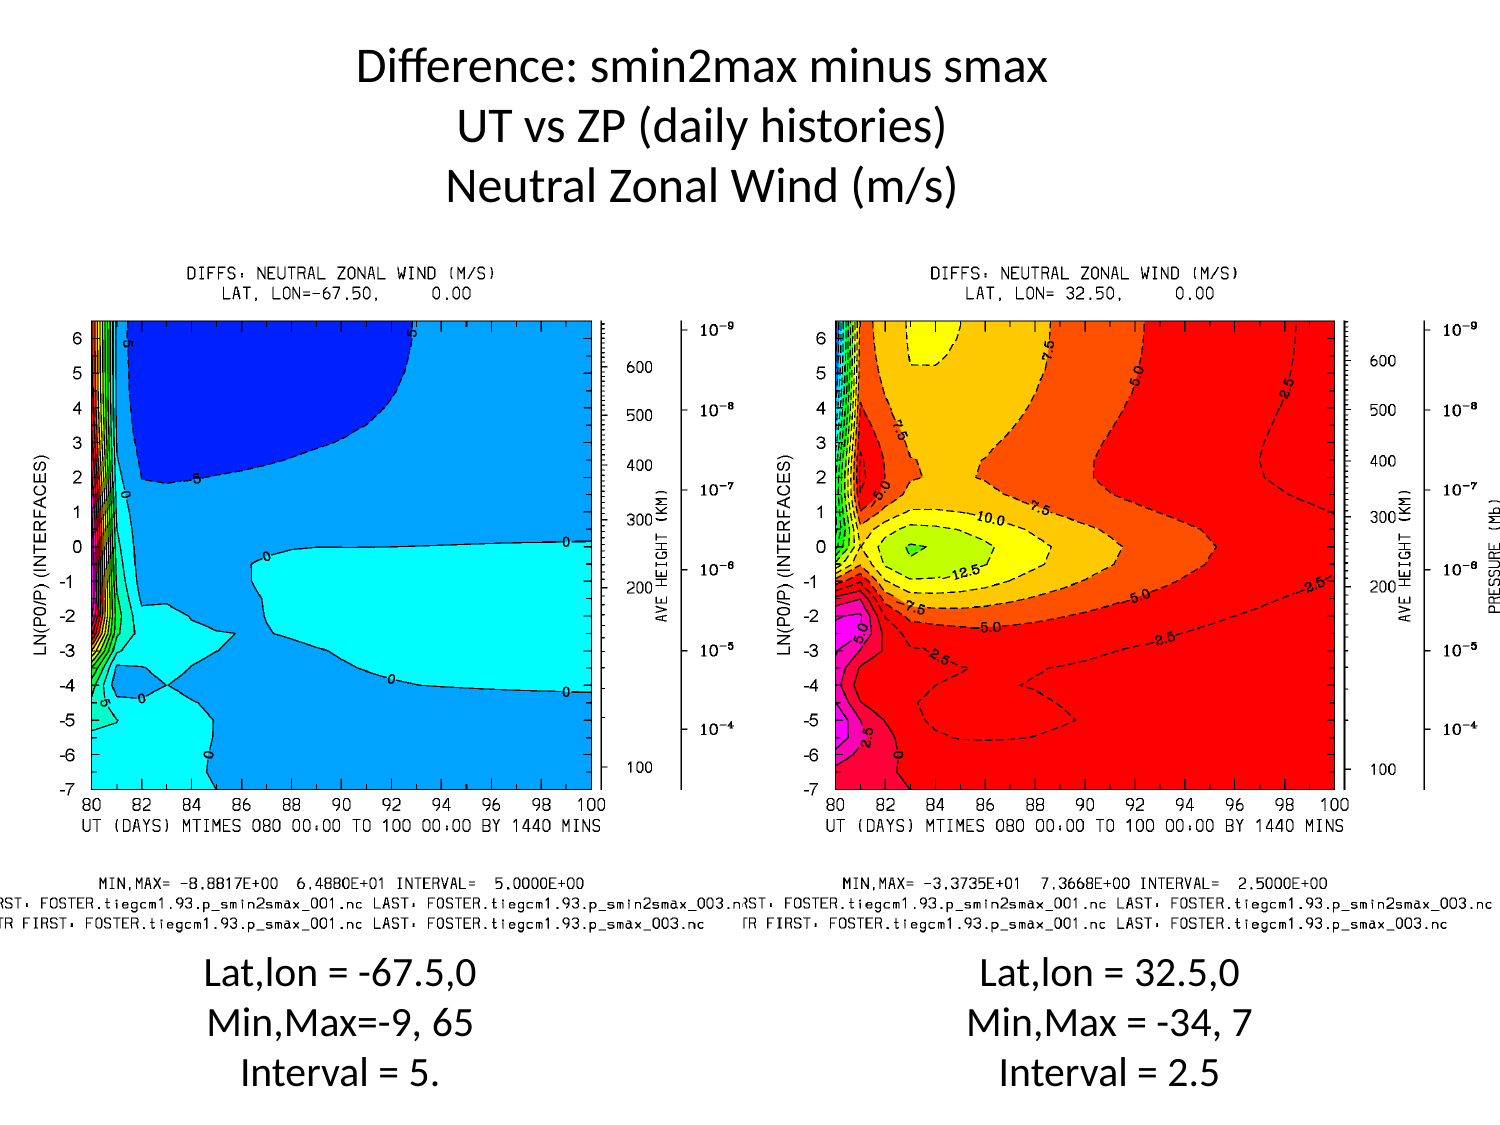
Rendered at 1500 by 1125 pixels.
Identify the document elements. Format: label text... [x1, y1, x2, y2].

text_box Lat,lon = 32.5,0 Min,Max = -34, 7 Interval = 2.5 [951, 964, 1269, 1103]
text_box Difference: smin2max minus smax UT vs ZP (daily histories) Neutral Zonal Wind (m/s) [340, 24, 1064, 220]
picture [0, 249, 1500, 956]
text_box Lat,lon = -67.5,0 Min,Max=-9, 65 Interval = 5. [188, 964, 492, 1103]
